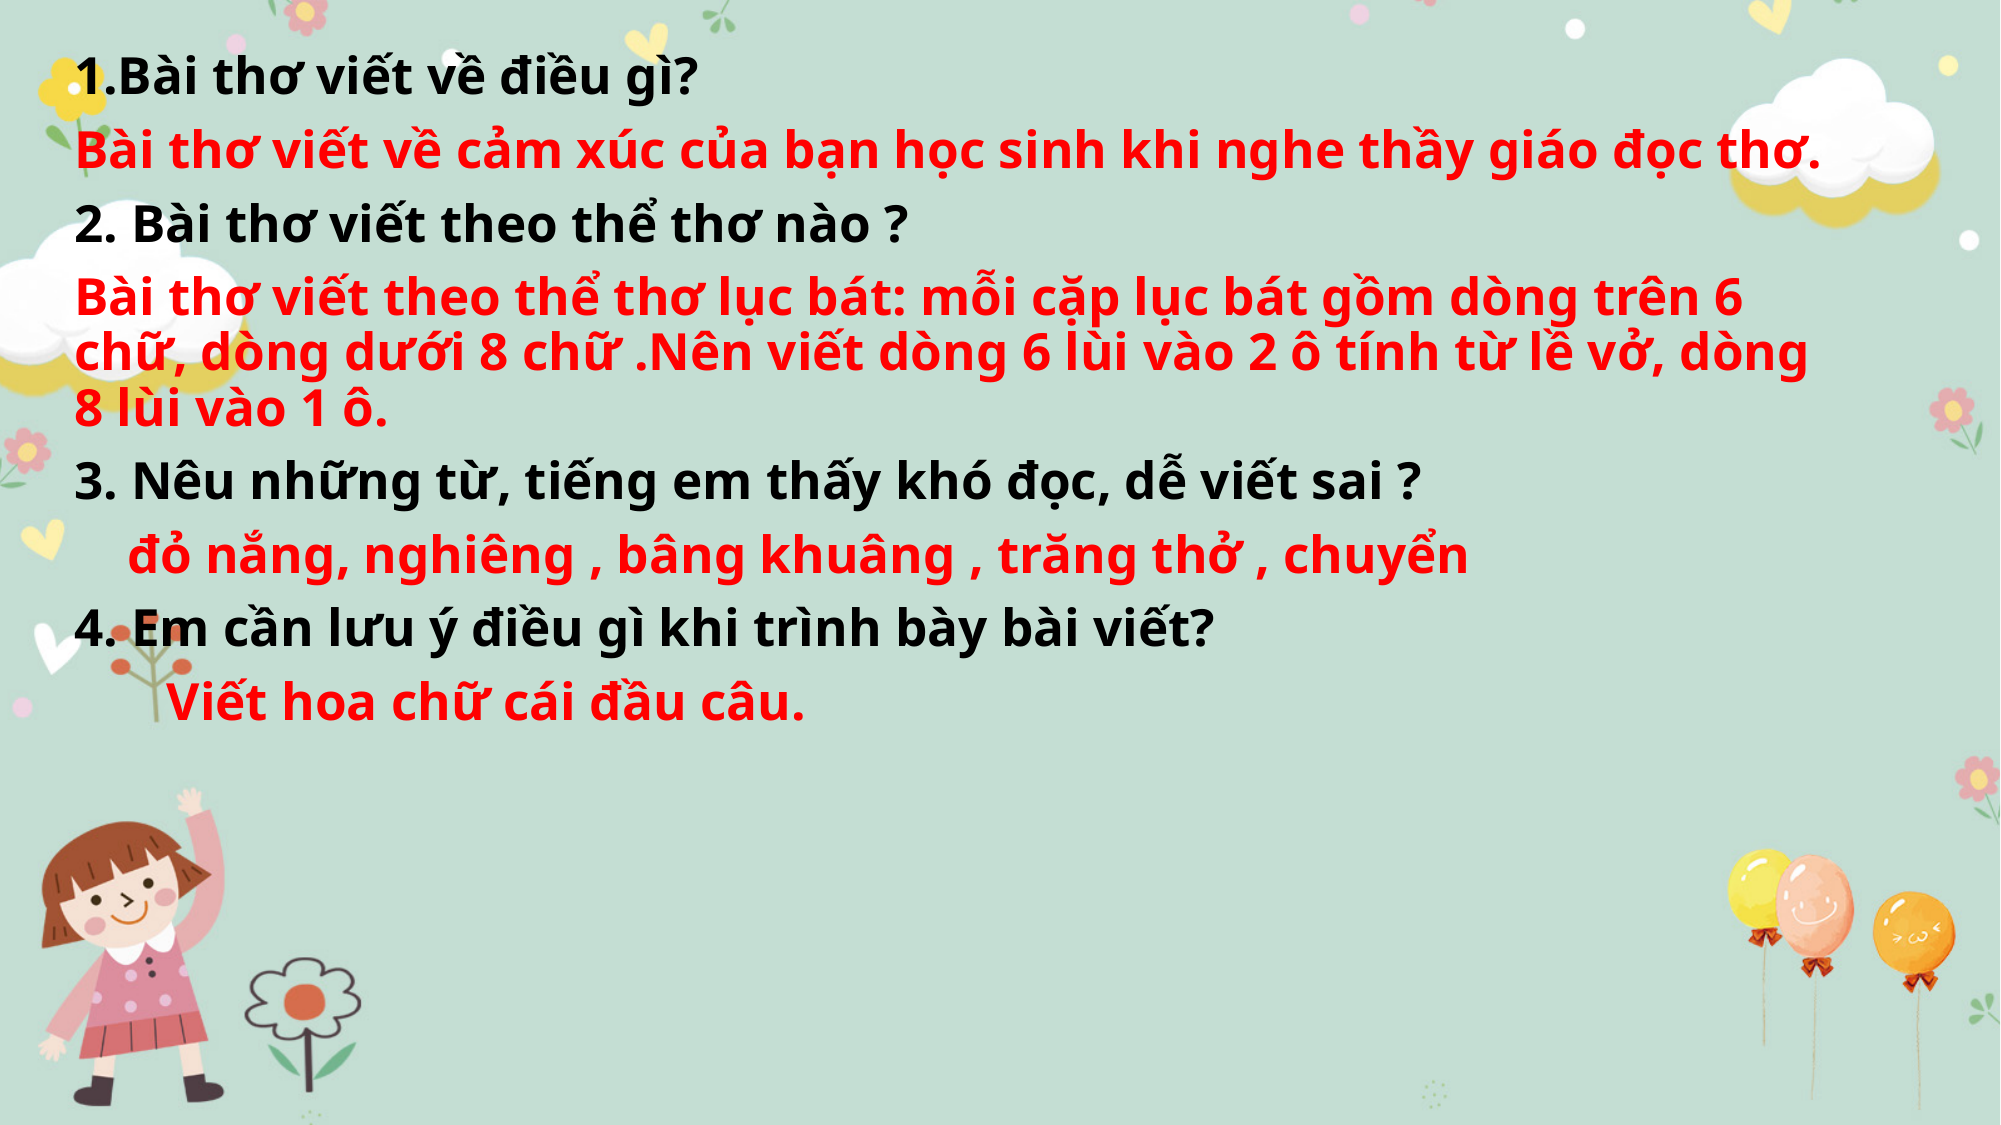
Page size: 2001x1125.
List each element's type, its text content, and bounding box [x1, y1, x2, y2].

picture [0, 0, 2001, 1125]
list 1.Bài thơ viết về điều gì? Bài thơ viết về cảm xúc của bạn học sinh khi nghe thầy giáo đọc thơ. 2. Bài thơ viết theo thể thơ nào ? Bài thơ viết theo thể thơ lục bát: mỗi cặp lục bát gồm dòng trên 6 chữ, dòng dưới 8 chữ .Nên viết dòng 6 lùi vào 2 ô tính từ lề vở, dòng 8 lùi vào 1 ô. 3. Nêu những từ, tiếng em thấy khó đọc, dễ viết sai ? đỏ nắng, nghiêng , bâng khuâng , trăng thở , chuyển 4. Em cần lưu ý điều gì khi trình bày bài viết? Viết hoa chữ cái đầu câu. [59, 43, 1863, 1014]
